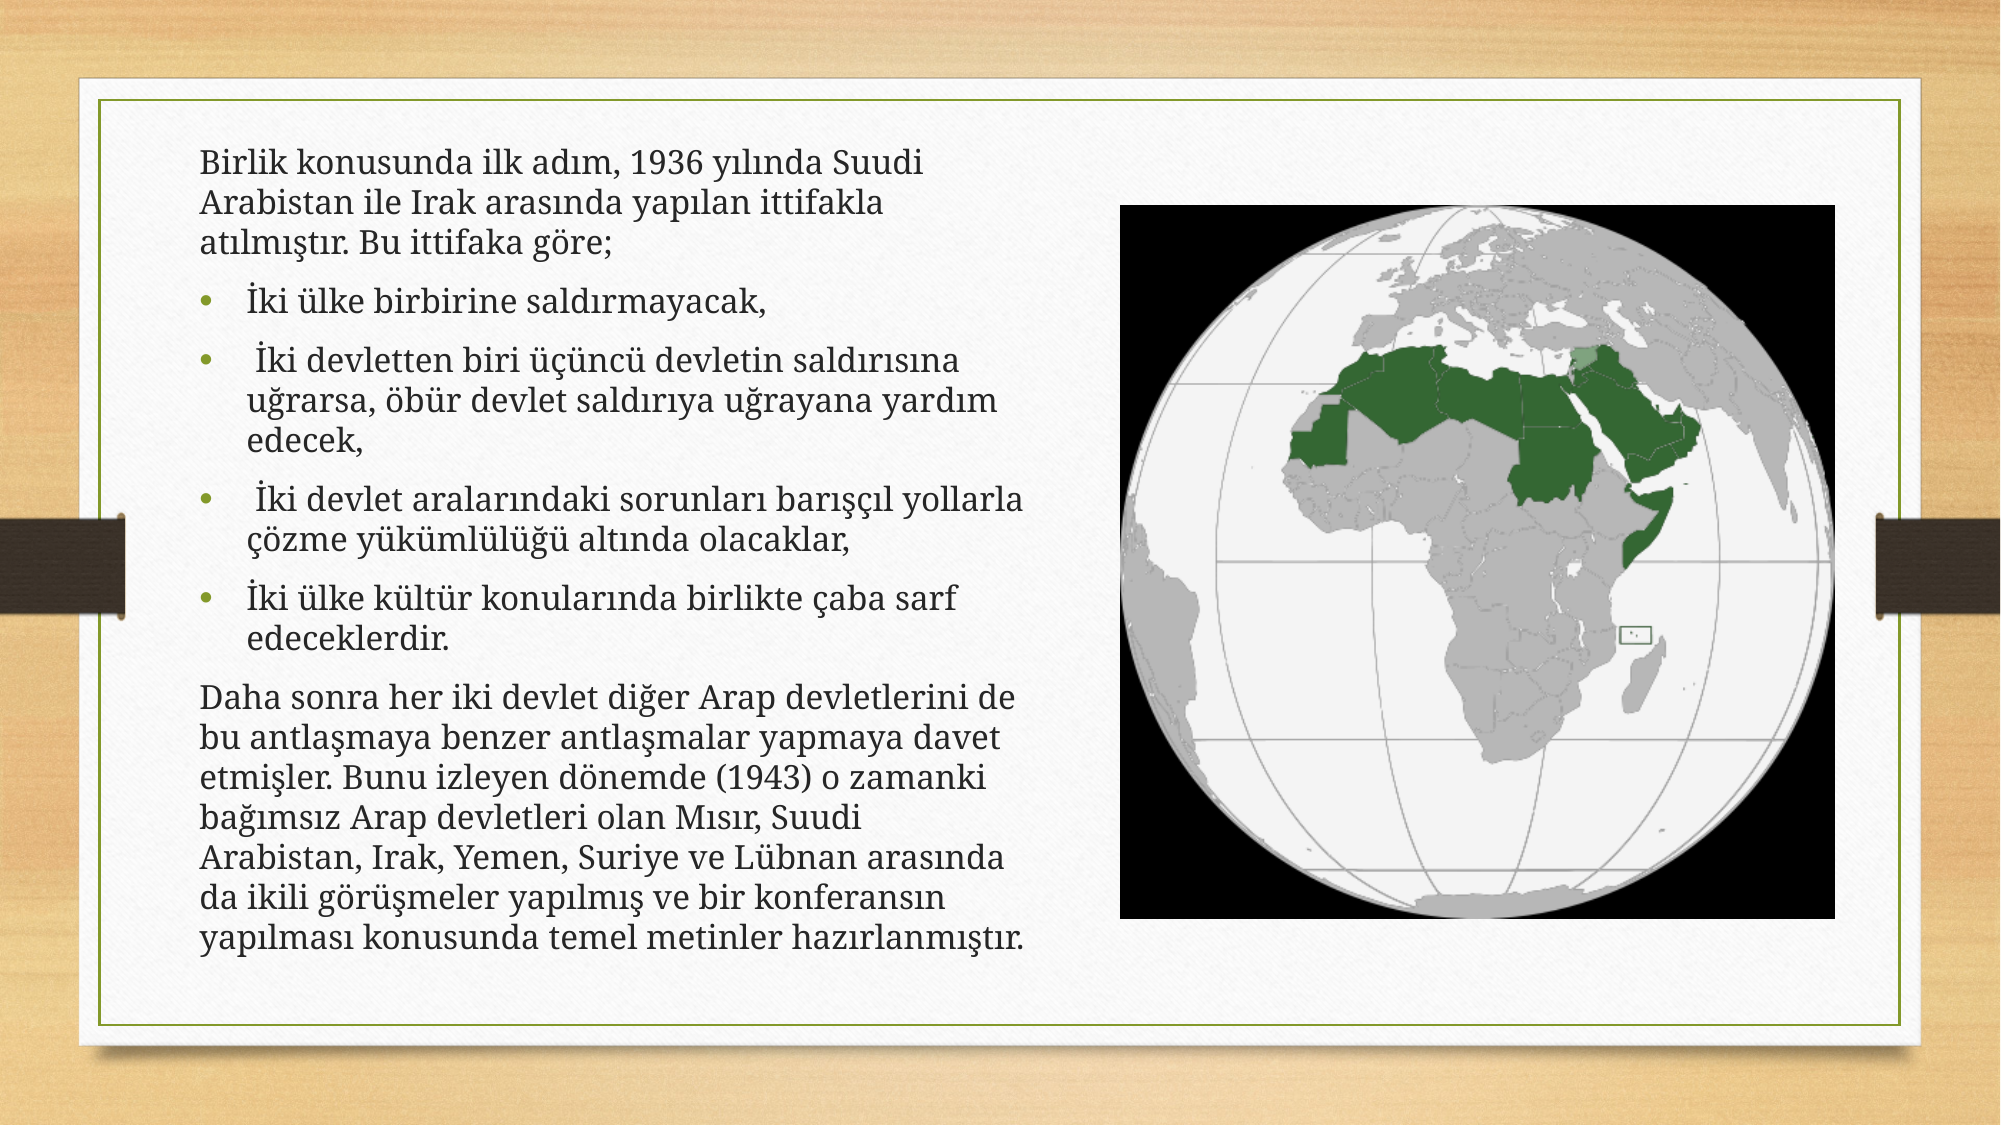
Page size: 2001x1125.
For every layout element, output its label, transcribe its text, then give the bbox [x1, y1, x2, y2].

list Birlik konusunda ilk adım, 1936 yılında Suudi Arabistan ile Irak arasında yapılan ittifakla atılmıştır. Bu ittifaka göre; İki ülke birbirine saldırmayacak, İki devletten biri üçüncü devletin saldırısına uğrarsa, öbür devlet saldırıya uğrayana yardım edecek, İki devlet aralarındaki sorunları barışçıl yollarla çözme yükümlülüğü altında olacaklar, İki ülke kültür konularında birlikte çaba sarf edeceklerdir. Daha sonra her iki devlet diğer Arap devletlerini de bu antlaşmaya benzer antlaşmalar yapmaya davet etmişler. Bunu izleyen dönemde (1943) o zamanki bağımsız Arap devletleri olan Mısır, Suudi Arabistan, Irak, Yemen, Suriye ve Lübnan arasında da ikili görüşmeler yapılmış ve bir konferansın yapılması konusunda temel metinler hazırlanmıştır. [184, 133, 1048, 979]
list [1119, 204, 1835, 920]
picture [0, 0, 2001, 1125]
